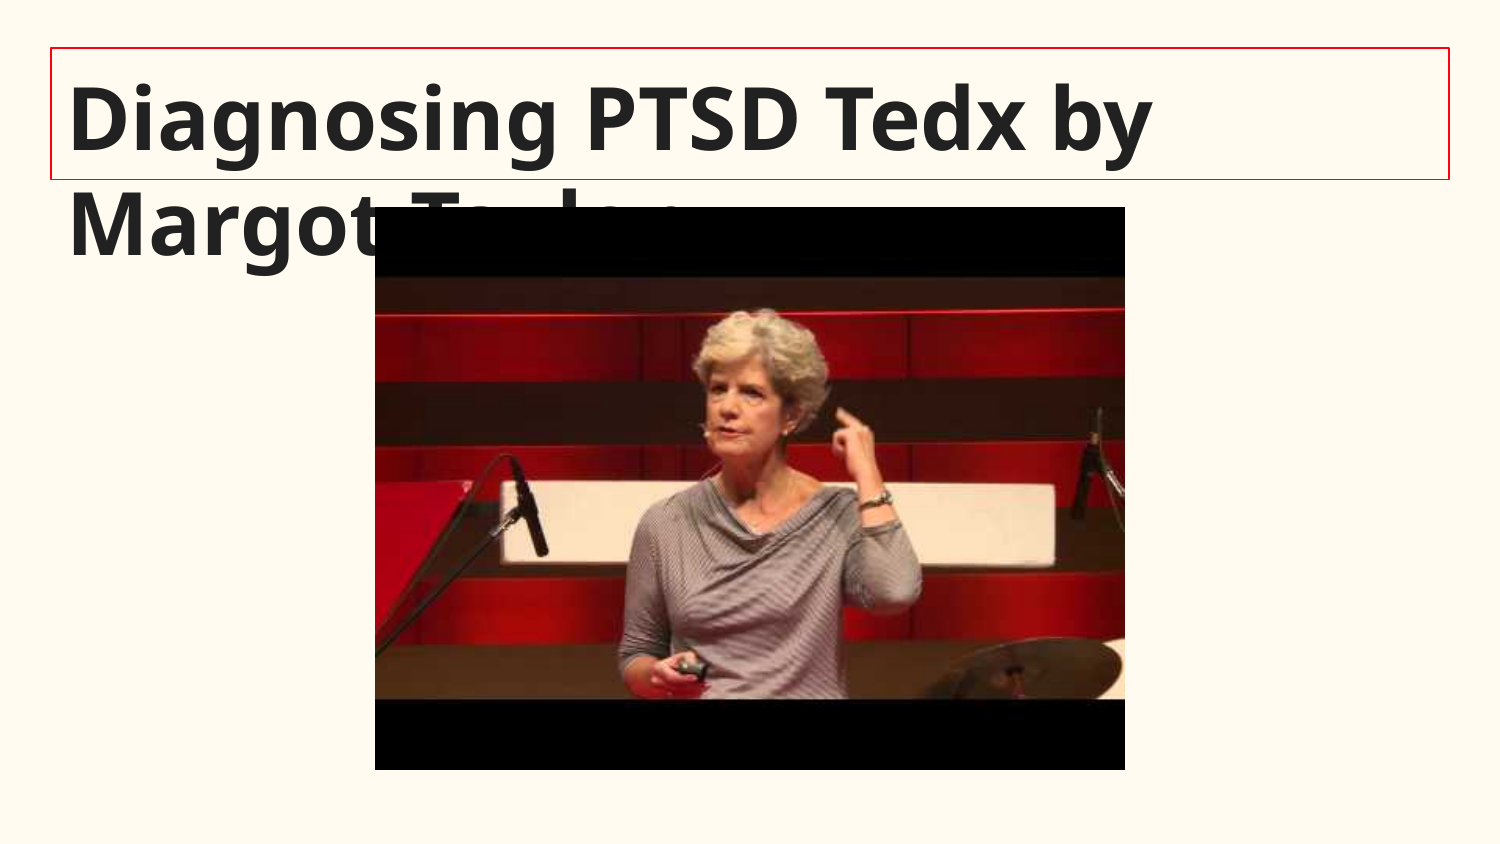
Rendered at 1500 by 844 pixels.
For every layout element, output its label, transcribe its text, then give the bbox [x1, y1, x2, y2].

picture [374, 207, 1126, 771]
title Diagnosing PTSD Tedx by Margot Taylor [51, 48, 1449, 180]
